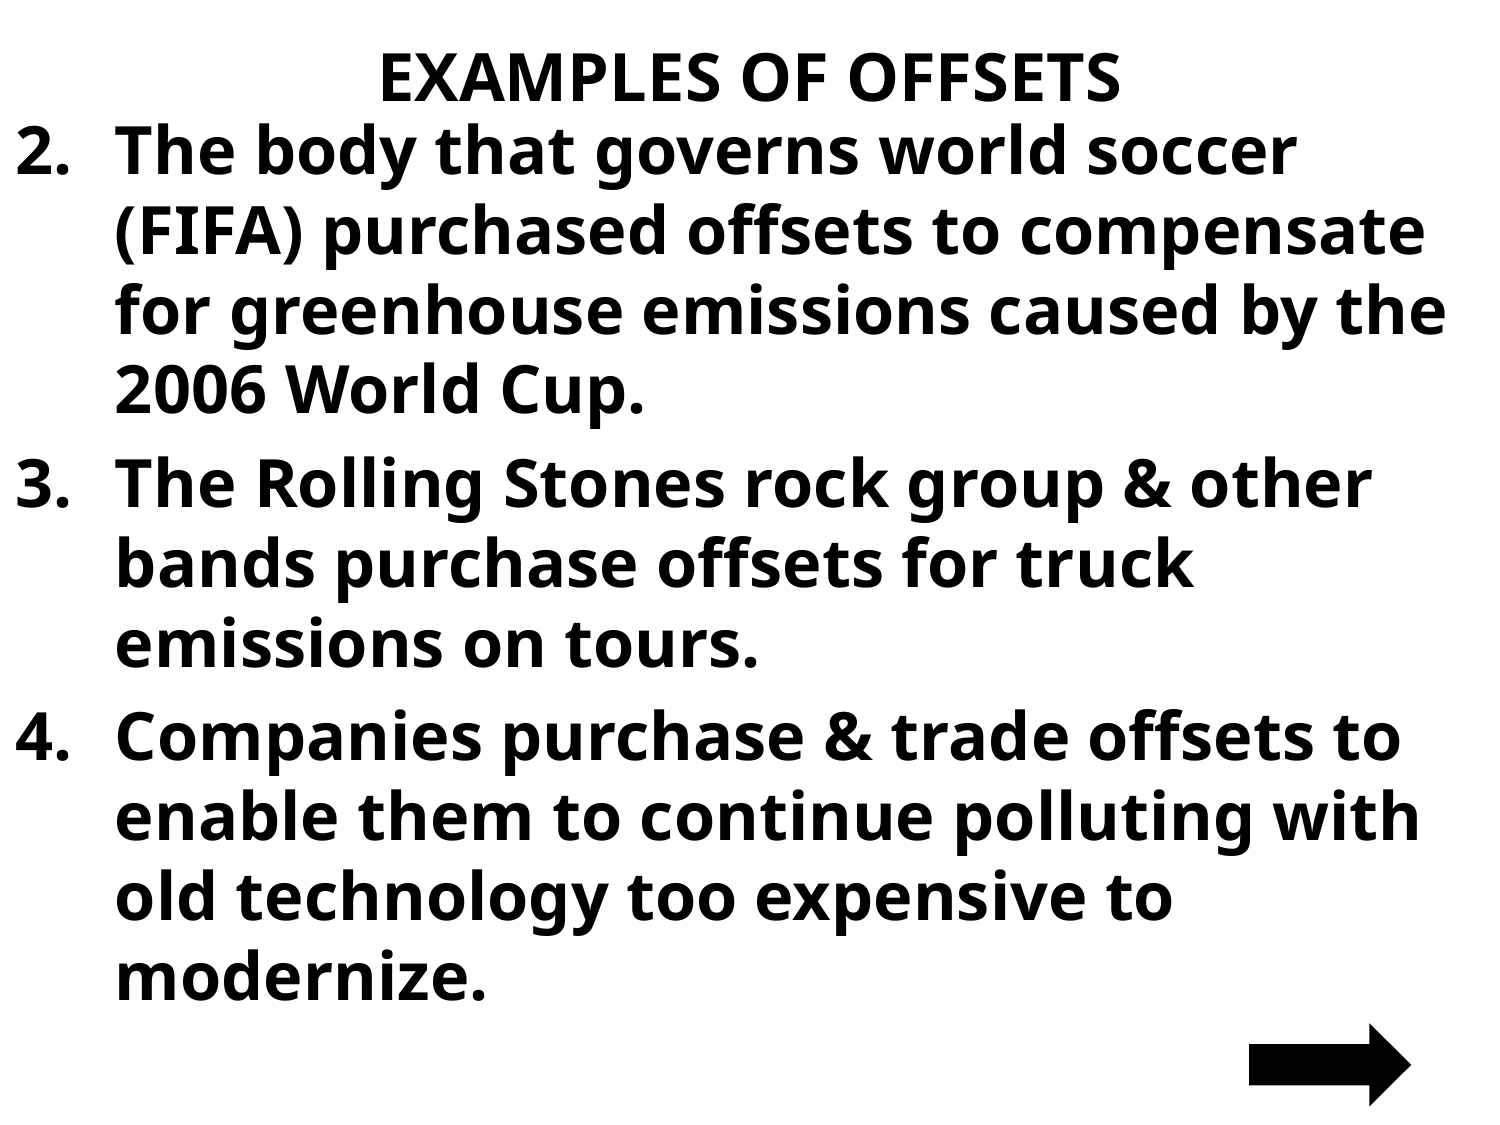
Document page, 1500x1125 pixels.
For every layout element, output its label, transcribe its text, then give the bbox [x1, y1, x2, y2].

list The body that governs world soccer (FIFA) purchased offsets to compensate for greenhouse emissions caused by the 2006 World Cup. The Rolling Stones rock group & other bands purchase offsets for truck emissions on tours. Companies purchase & trade offsets to enable them to continue polluting with old technology too expensive to modernize. [0, 99, 1500, 1125]
title EXAMPLES OF OFFSETS [0, 37, 1500, 99]
text_box [1249, 1025, 1411, 1105]
